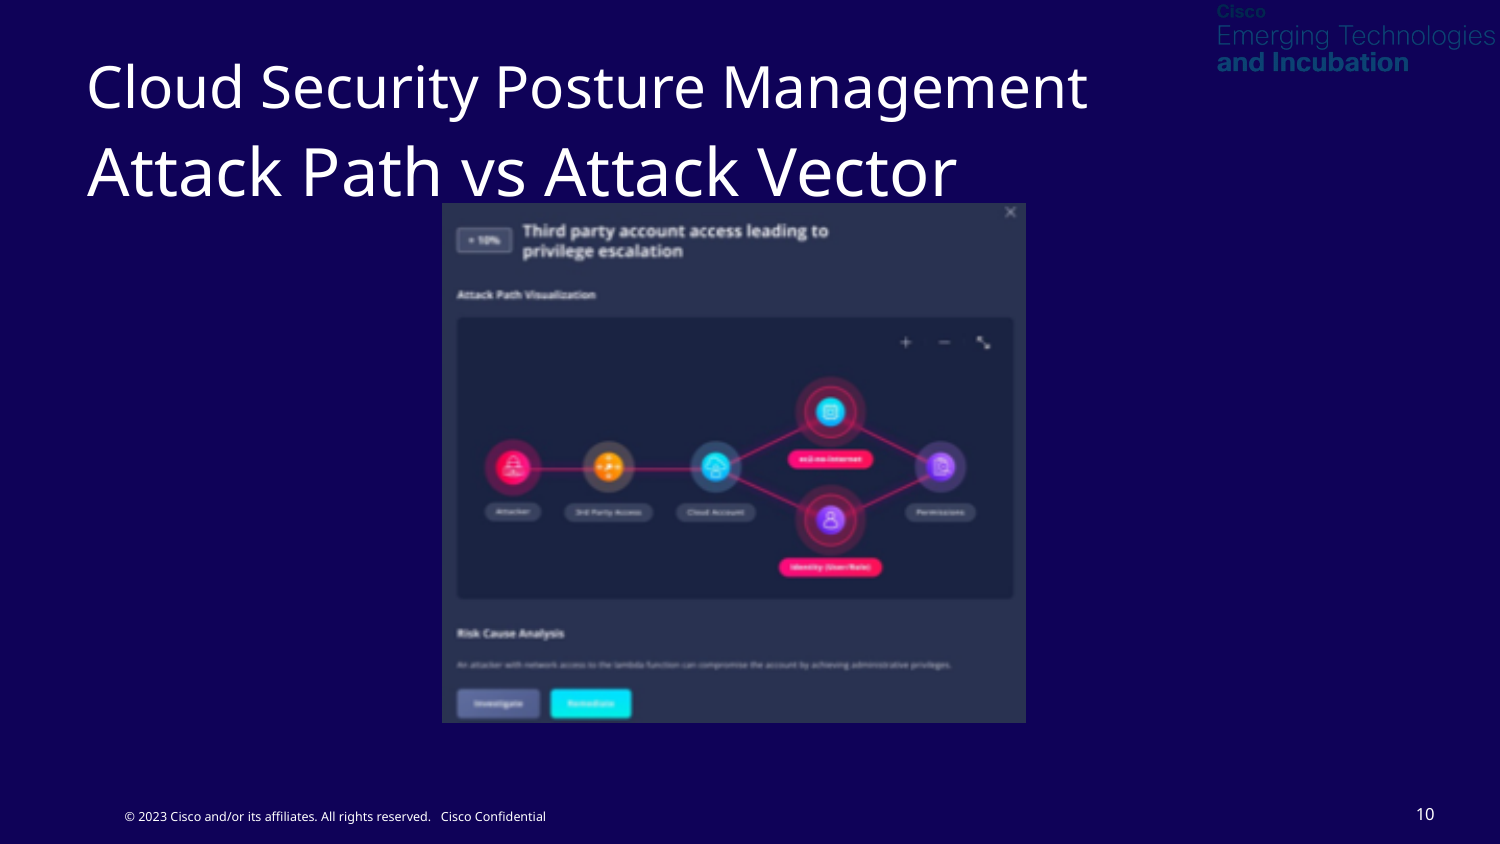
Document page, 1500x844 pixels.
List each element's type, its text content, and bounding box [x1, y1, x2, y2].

picture [442, 203, 1026, 723]
picture [1217, 4, 1495, 72]
subtitle Attack Path vs Attack Vector [72, 114, 1442, 172]
title Cloud Security Posture Management [71, 55, 1441, 114]
